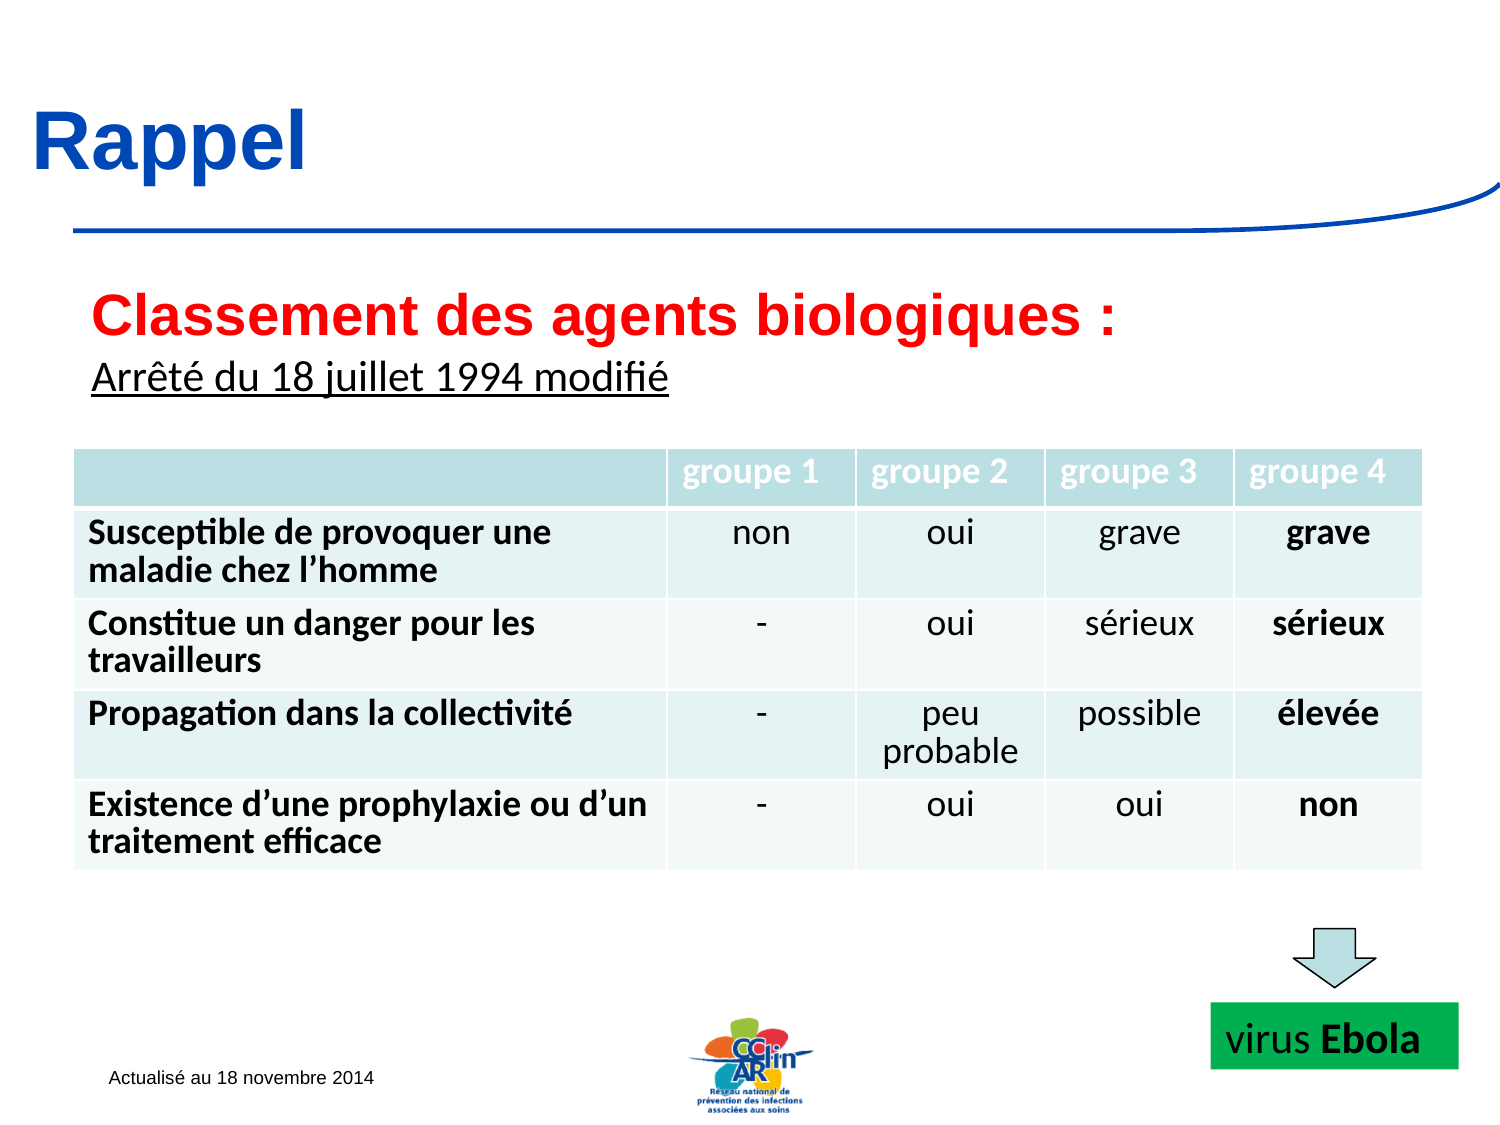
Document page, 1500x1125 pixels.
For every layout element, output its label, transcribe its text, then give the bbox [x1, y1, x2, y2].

picture [672, 1008, 827, 1123]
table_header groupe 4 [1235, 449, 1422, 506]
table_header [74, 449, 666, 506]
table_cell Constitue un danger pour les travailleurs [74, 600, 666, 689]
table_cell Susceptible de provoquer une maladie chez l’homme [74, 511, 666, 598]
table_header groupe 2 [857, 449, 1044, 506]
table_cell sérieux [1235, 600, 1422, 689]
table_cell - [668, 781, 855, 870]
table_cell non [668, 511, 855, 598]
table_cell oui [857, 781, 1044, 870]
table_cell peu probable [857, 691, 1044, 779]
table_cell - [668, 600, 855, 689]
title Rappel [17, 42, 1479, 231]
table_cell oui [857, 511, 1044, 598]
table_cell non [1235, 781, 1422, 870]
table_cell élevée [1235, 691, 1422, 779]
table_header groupe 1 [668, 449, 855, 506]
table_cell Propagation dans la collectivité [74, 691, 666, 779]
text_box virus Ebola [1210, 1002, 1459, 1070]
table_cell oui [1046, 781, 1233, 870]
table_cell Existence d’une prophylaxie ou d’un traitement efficace [74, 781, 666, 870]
table_cell possible [1046, 691, 1233, 779]
table_header groupe 3 [1046, 449, 1233, 506]
table_cell grave [1046, 511, 1233, 598]
table_cell grave [1235, 511, 1422, 598]
table_cell oui [857, 600, 1044, 689]
text_box [1293, 928, 1376, 988]
table_cell sérieux [1046, 600, 1233, 689]
table_cell - [668, 691, 855, 779]
text_box Classement des agents biologiques : Arrêté du 18 juillet 1994 modifié [76, 270, 1483, 408]
